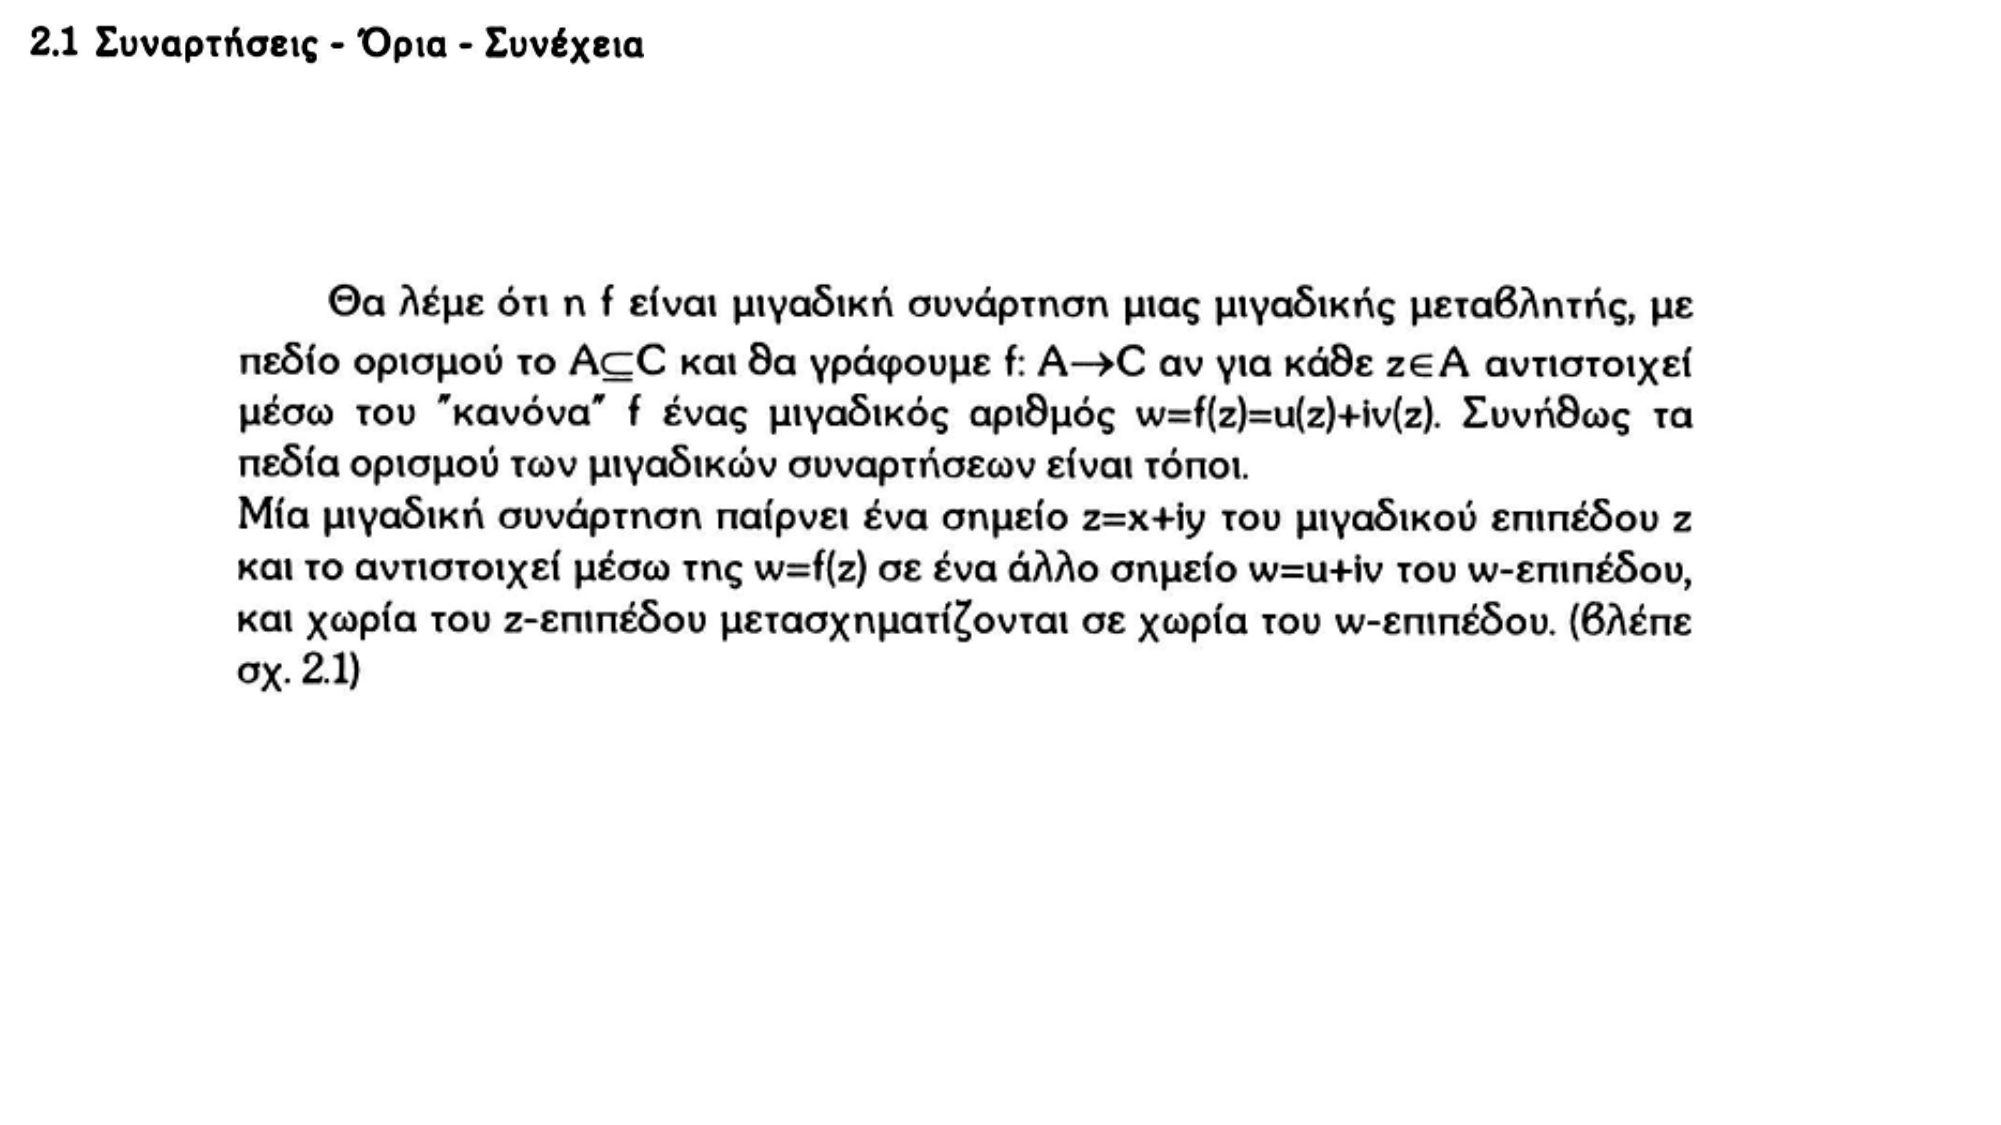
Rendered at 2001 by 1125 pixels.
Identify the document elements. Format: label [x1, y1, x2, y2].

picture [15, 15, 644, 68]
picture [207, 270, 1713, 709]
